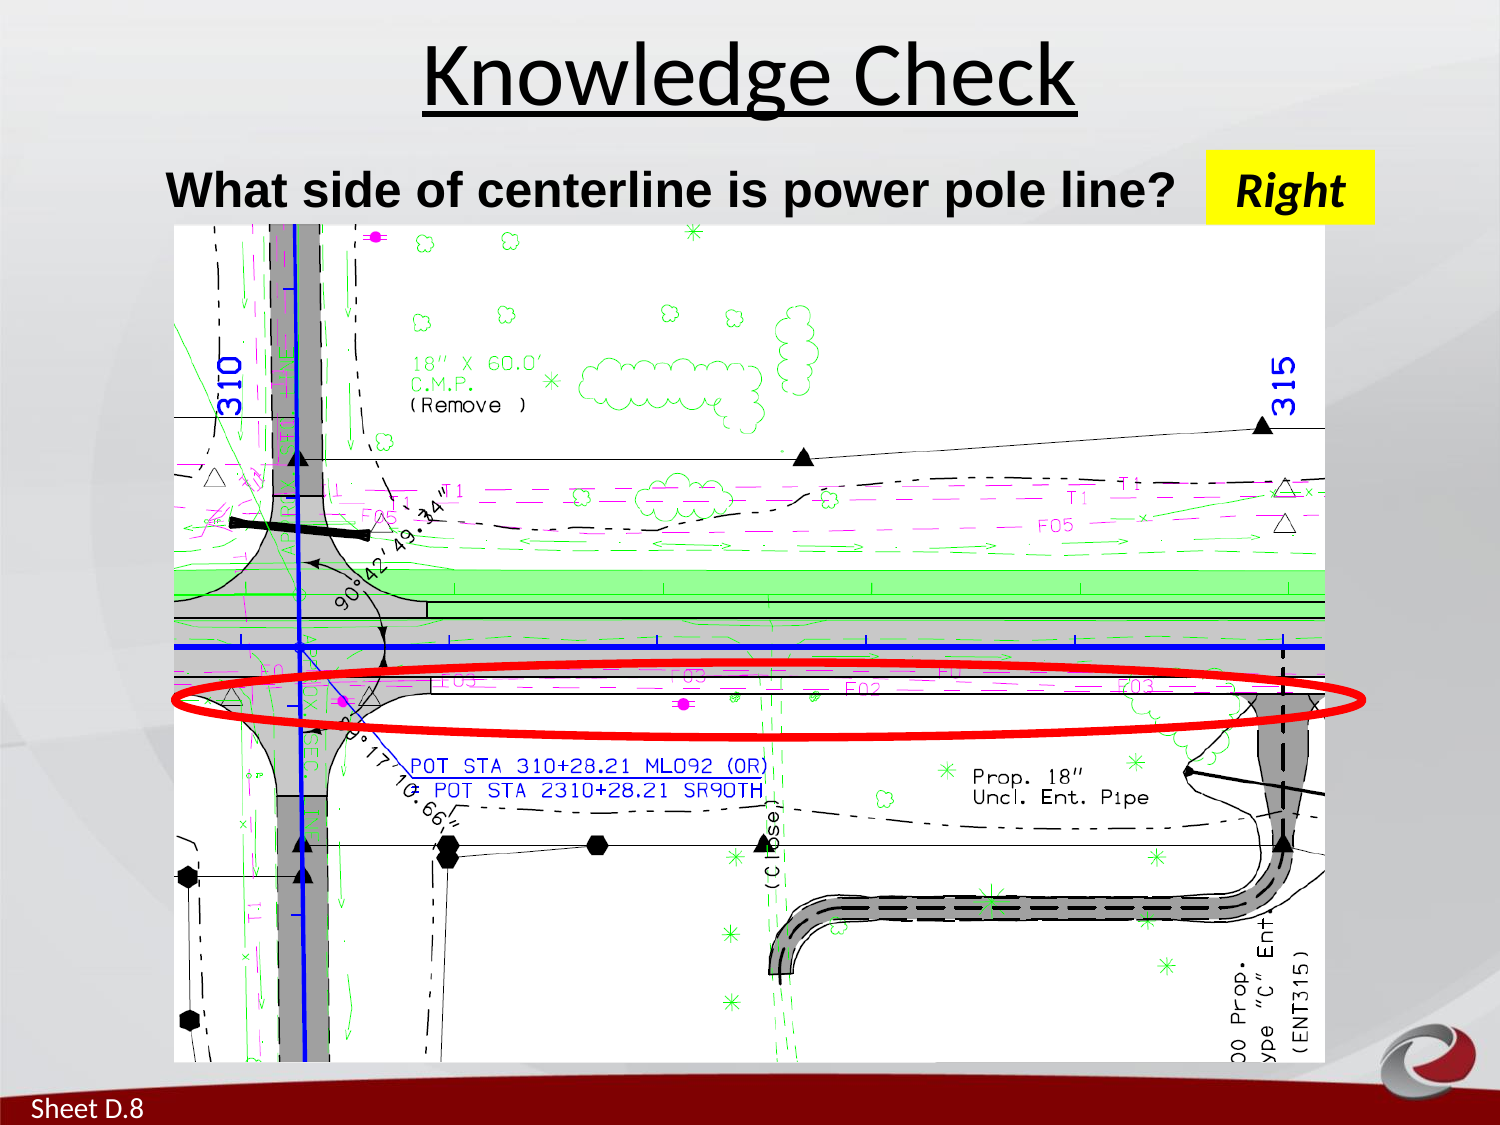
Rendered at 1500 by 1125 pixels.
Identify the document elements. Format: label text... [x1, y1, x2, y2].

picture [0, 0, 1500, 1125]
text_box What side of centerline is power pole line? [150, 149, 1193, 225]
text_box [1329, 685, 1365, 715]
text_box Right [1206, 149, 1375, 225]
text_box Sheet D.8 [0, 1089, 175, 1125]
title Knowledge Check [75, 0, 1425, 138]
